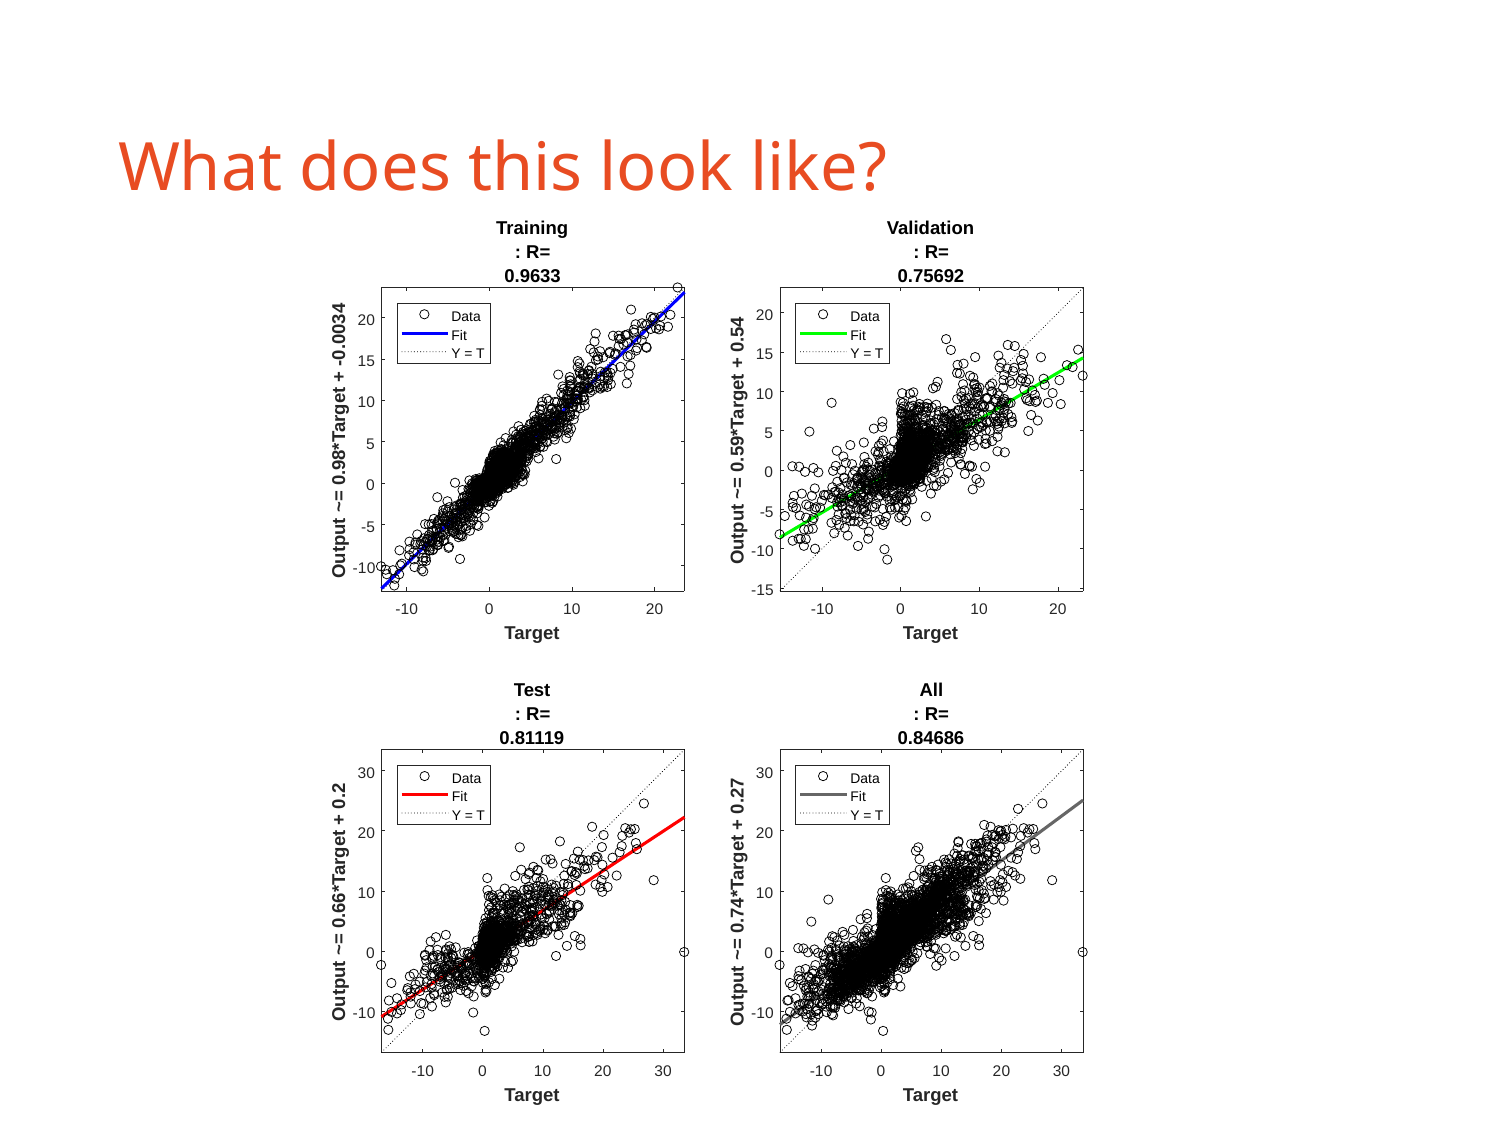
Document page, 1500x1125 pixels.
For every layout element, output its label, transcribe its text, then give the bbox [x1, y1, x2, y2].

title What does this look like? [103, 59, 1397, 278]
picture [263, 186, 1169, 1125]
